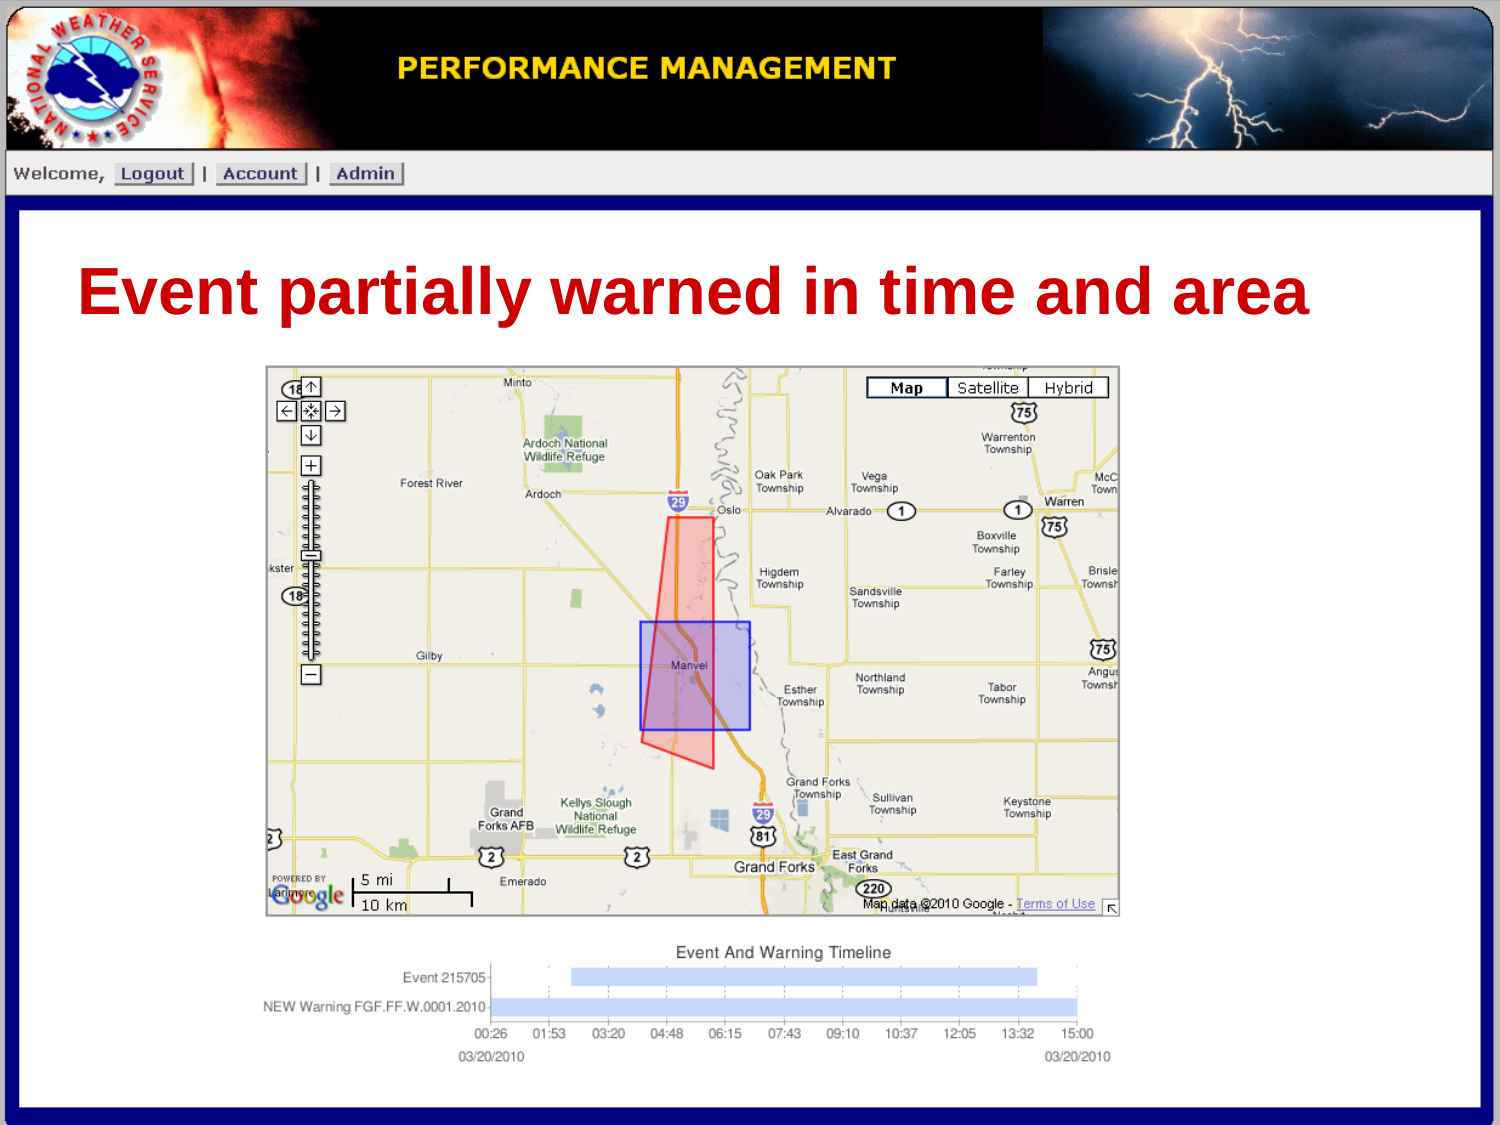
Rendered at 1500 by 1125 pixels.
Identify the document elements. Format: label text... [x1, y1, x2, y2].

text_box Event partially warned in time and area [62, 224, 1438, 350]
picture [0, 0, 1500, 1125]
